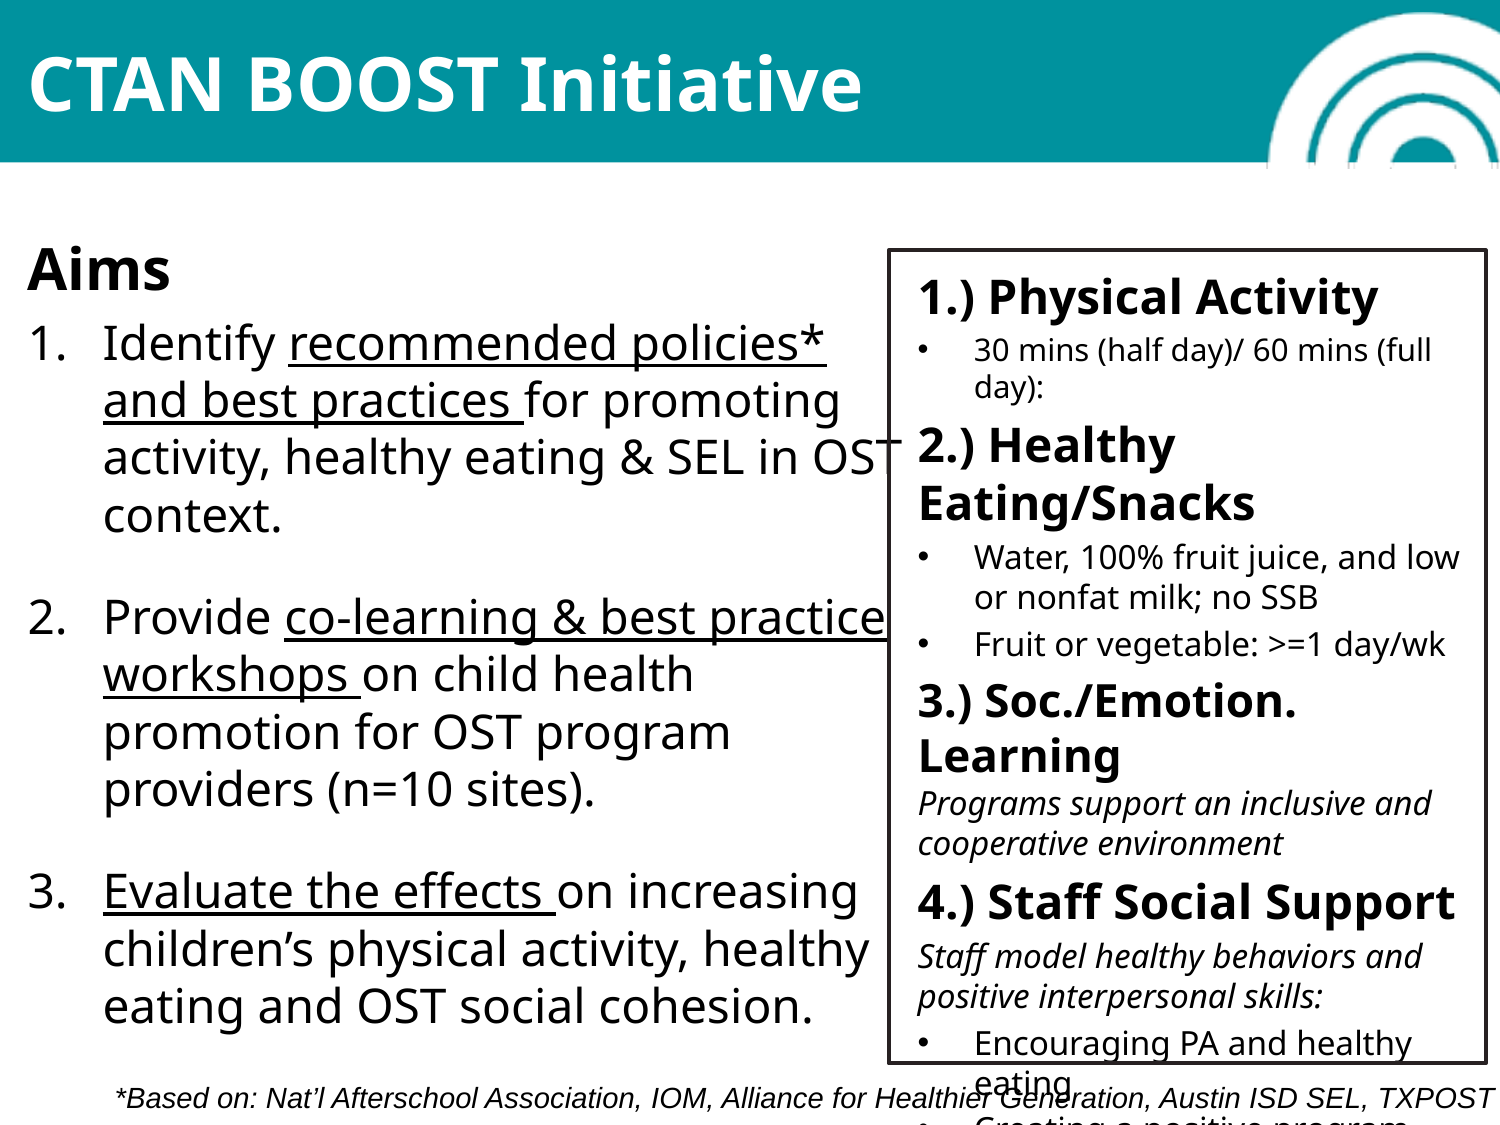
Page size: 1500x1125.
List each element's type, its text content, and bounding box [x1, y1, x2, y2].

list Aims Identify recommended policies* and best practices for promoting activity, healthy eating & SEL in OST context. Provide co-learning & best practice workshops on child health promotion for OST program providers (n=10 sites). Evaluate the effects on increasing children’s physical activity, healthy eating and OST social cohesion. [12, 224, 925, 1125]
title CTAN BOOST Initiative [12, 24, 1275, 138]
text_box [887, 248, 1488, 1065]
text_box *Based on: Nat’l Afterschool Association, IOM, Alliance for Healthier Generation, Austin ISD SEL, TXPOST [99, 1072, 1500, 1122]
